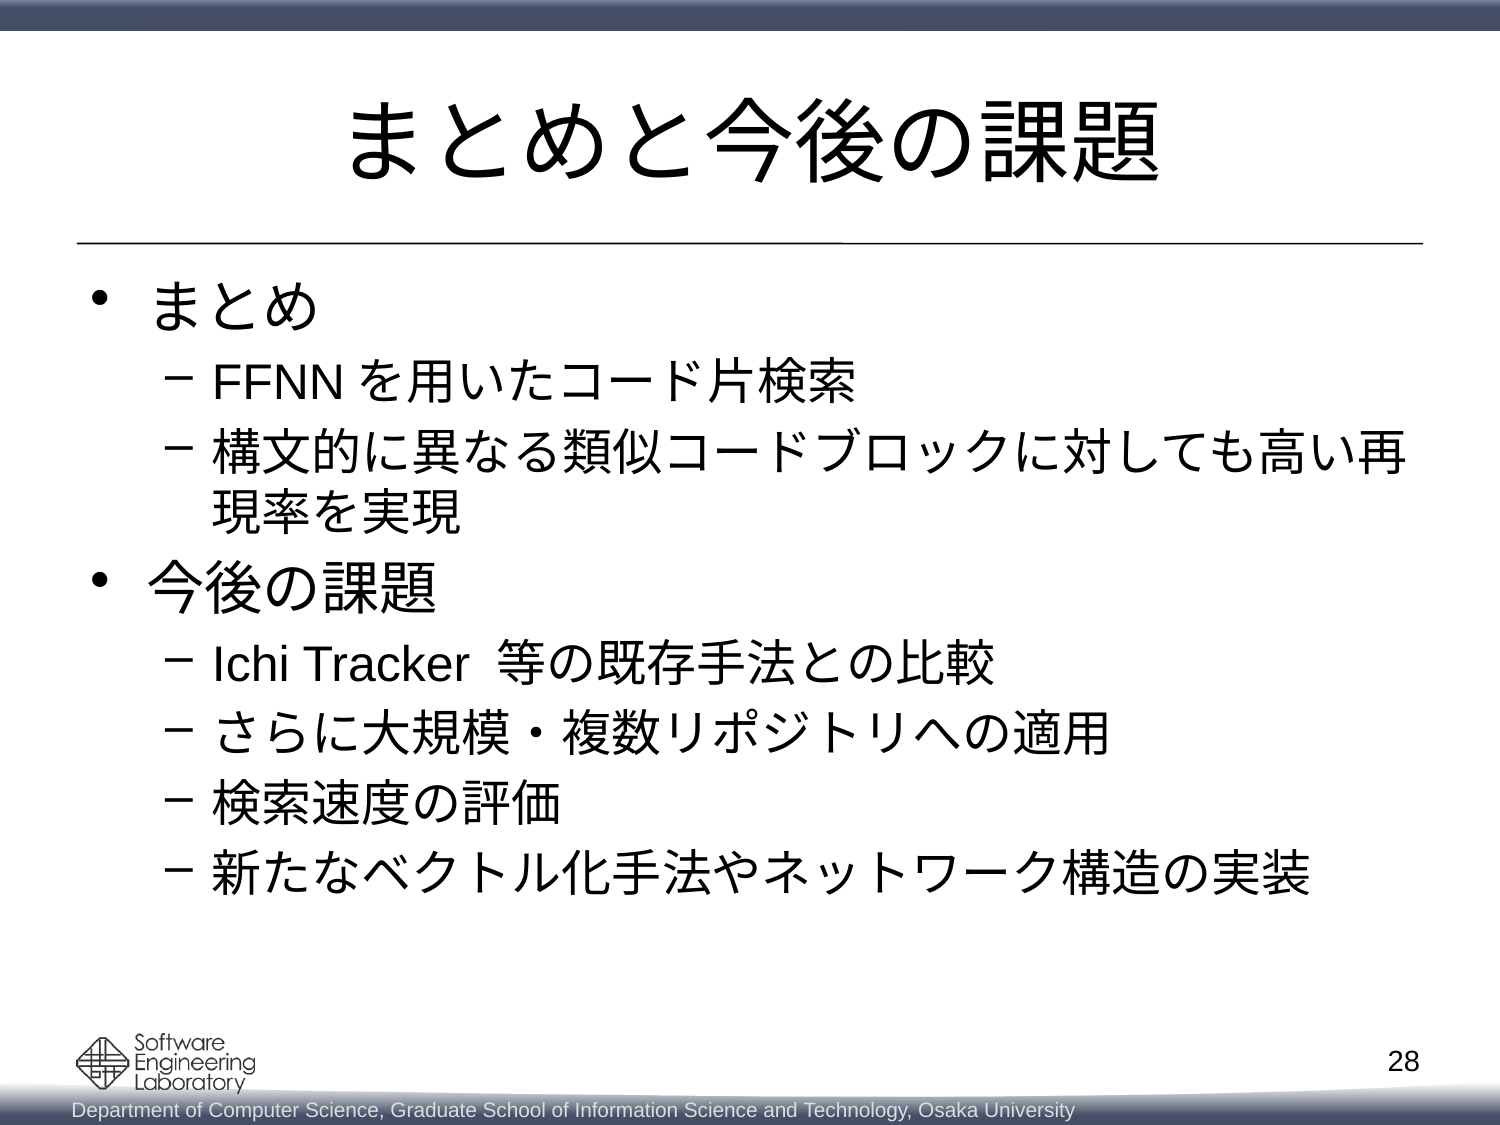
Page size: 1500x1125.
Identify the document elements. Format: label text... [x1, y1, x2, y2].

picture [0, 0, 1500, 31]
list まとめ FFNNを用いたコード片検索 構文的に異なる類似コードブロックに対しても高い再現率を実現 今後の課題 Ichi Tracker 等の既存手法との比較 さらに大規模・複数リポジトリへの適用 検索速度の評価 新たなベクトル化手法やネットワーク構造の実装 [74, 262, 1426, 1006]
title まとめと今後の課題 [74, 44, 1424, 233]
picture [0, 1033, 1500, 1125]
slide_number 28 [1246, 1034, 1436, 1083]
